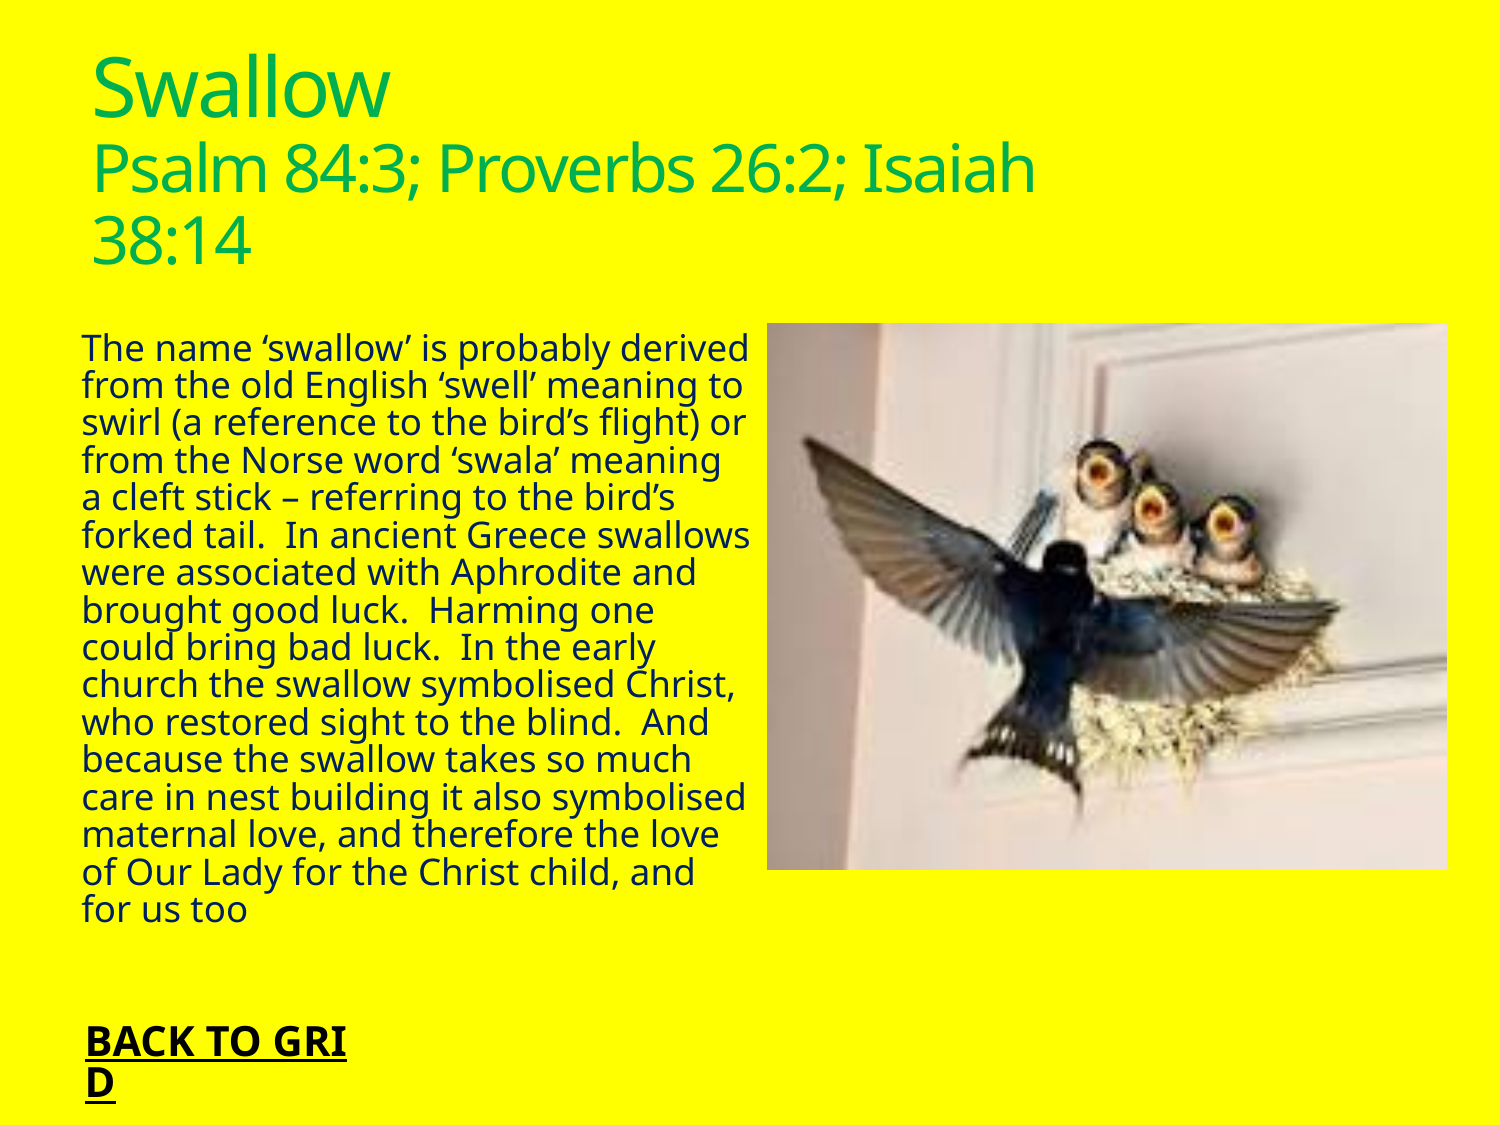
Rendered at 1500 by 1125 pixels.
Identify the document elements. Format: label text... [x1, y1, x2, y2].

title Swallow Psalm 84:3; Proverbs 26:2; Isaiah 38:14 [76, 37, 1152, 288]
text_box Back to grid [69, 999, 374, 1087]
picture [767, 323, 1448, 870]
list The name ‘swallow’ is probably derived from the old English ‘swell’ meaning to swirl (a reference to the bird’s flight) or from the Norse word ‘swala’ meaning a cleft stick – referring to the bird’s forked tail. In ancient Greece swallows were associated with Aphrodite and brought good luck. Harming one could bring bad luck. In the early church the swallow symbolised Christ, who restored sight to the blind. And because the swallow takes so much care in nest building it also symbolised maternal love, and therefore the love of Our Lady for the Christ child, and for us too [53, 323, 768, 942]
